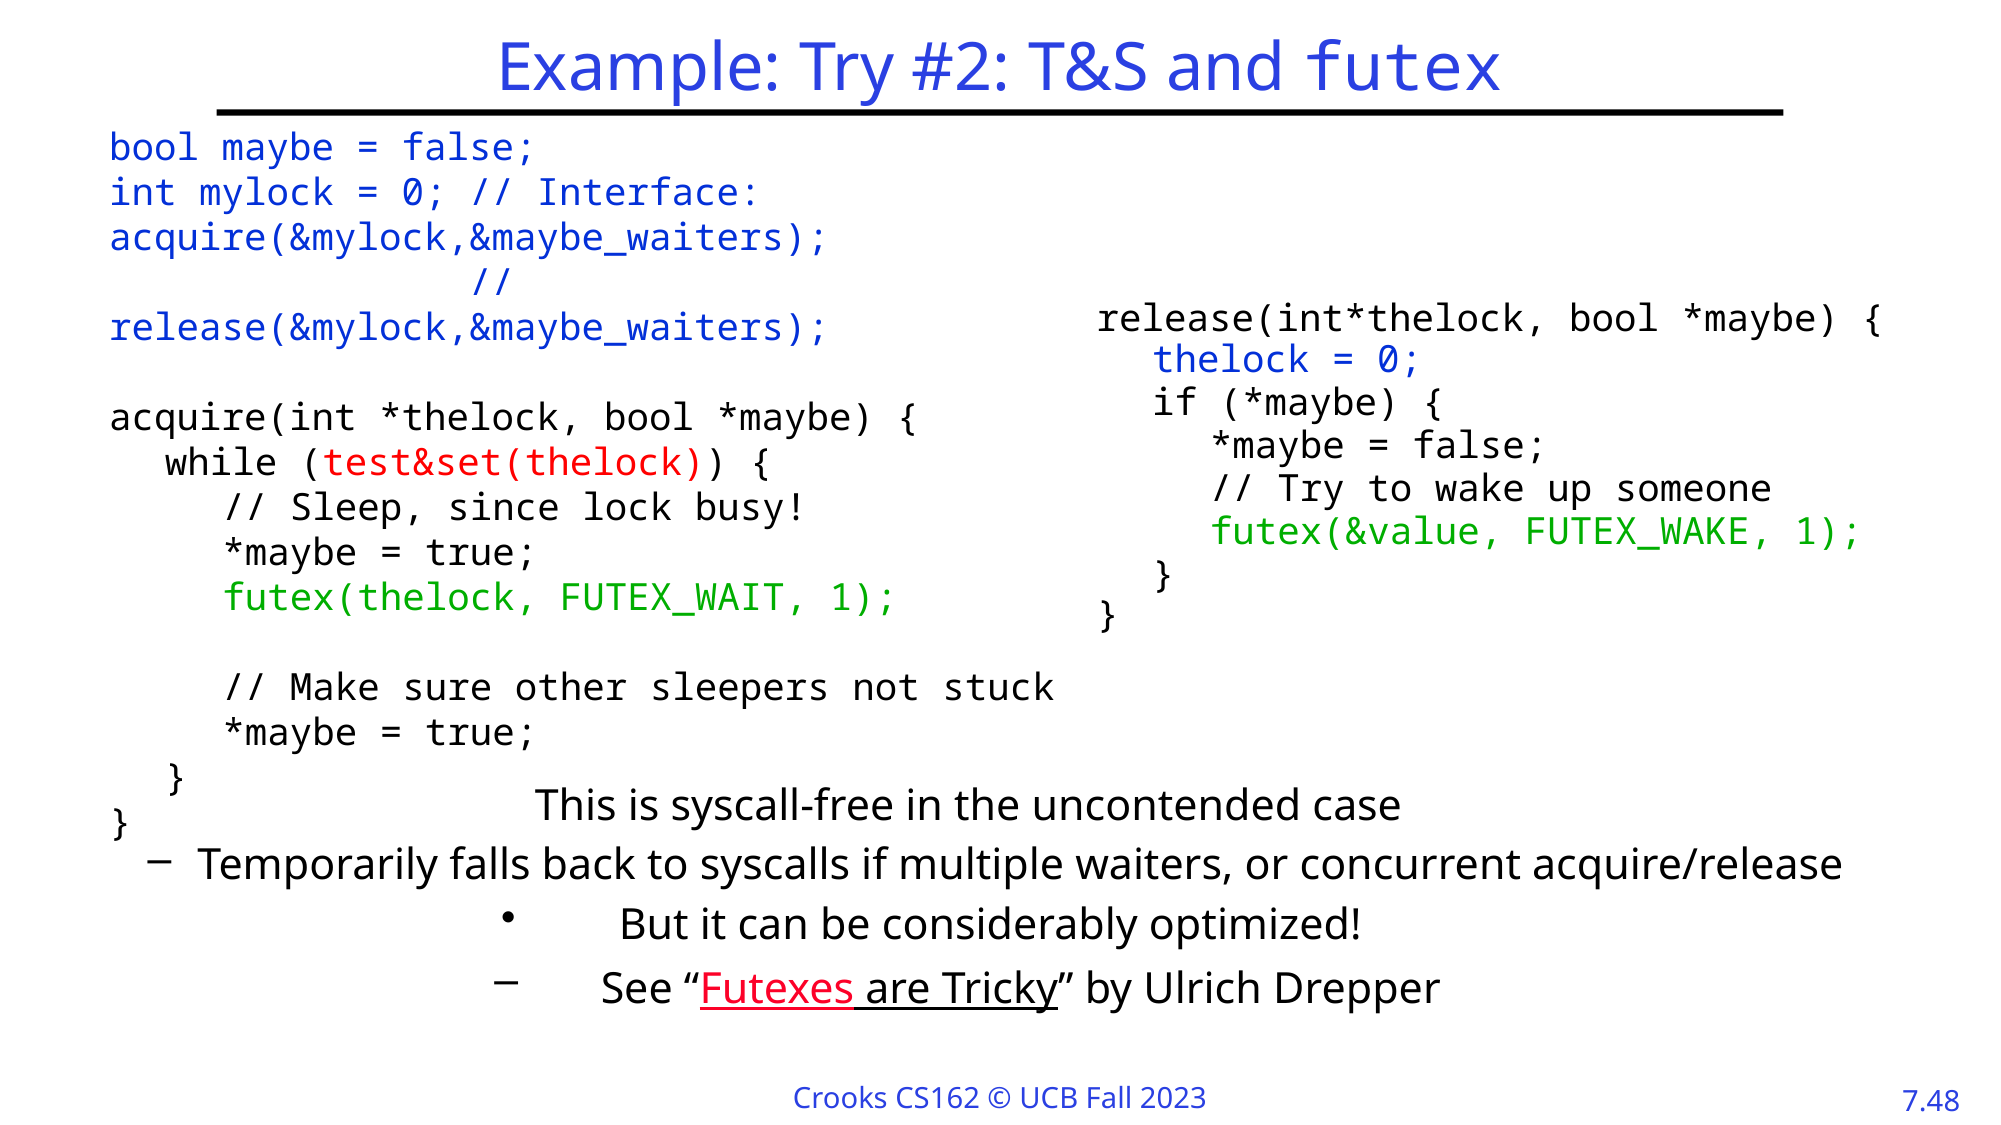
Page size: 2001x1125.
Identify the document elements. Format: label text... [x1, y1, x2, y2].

list This is syscall-free in the uncontended case Temporarily falls back to syscalls if multiple waiters, or concurrent acquire/release But it can be considerably optimized! See “Futexes are Tricky” by Ulrich Drepper [75, 776, 1863, 1063]
text_box bool maybe = false; int mylock = 0; // Interface: acquire(&mylock,&maybe_waiters); // release(&mylock,&maybe_waiters); acquire(int *thelock, bool *maybe) { while (test&set(thelock)) { // Sleep, since lock busy! *maybe = true; futex(thelock, FUTEX_WAIT, 1); // Make sure other sleepers not stuck *maybe = true; } } [94, 115, 1400, 851]
text_box [598, 165, 702, 279]
text_box release(int*thelock, bool *maybe) { thelock = 0; if (*maybe) { *maybe = false; // Try to wake up someone futex(&value, FUTEX_WAKE, 1); } } [1400, 115, 2000, 643]
title Example: Try #2: T&S and futex [216, 24, 1784, 113]
